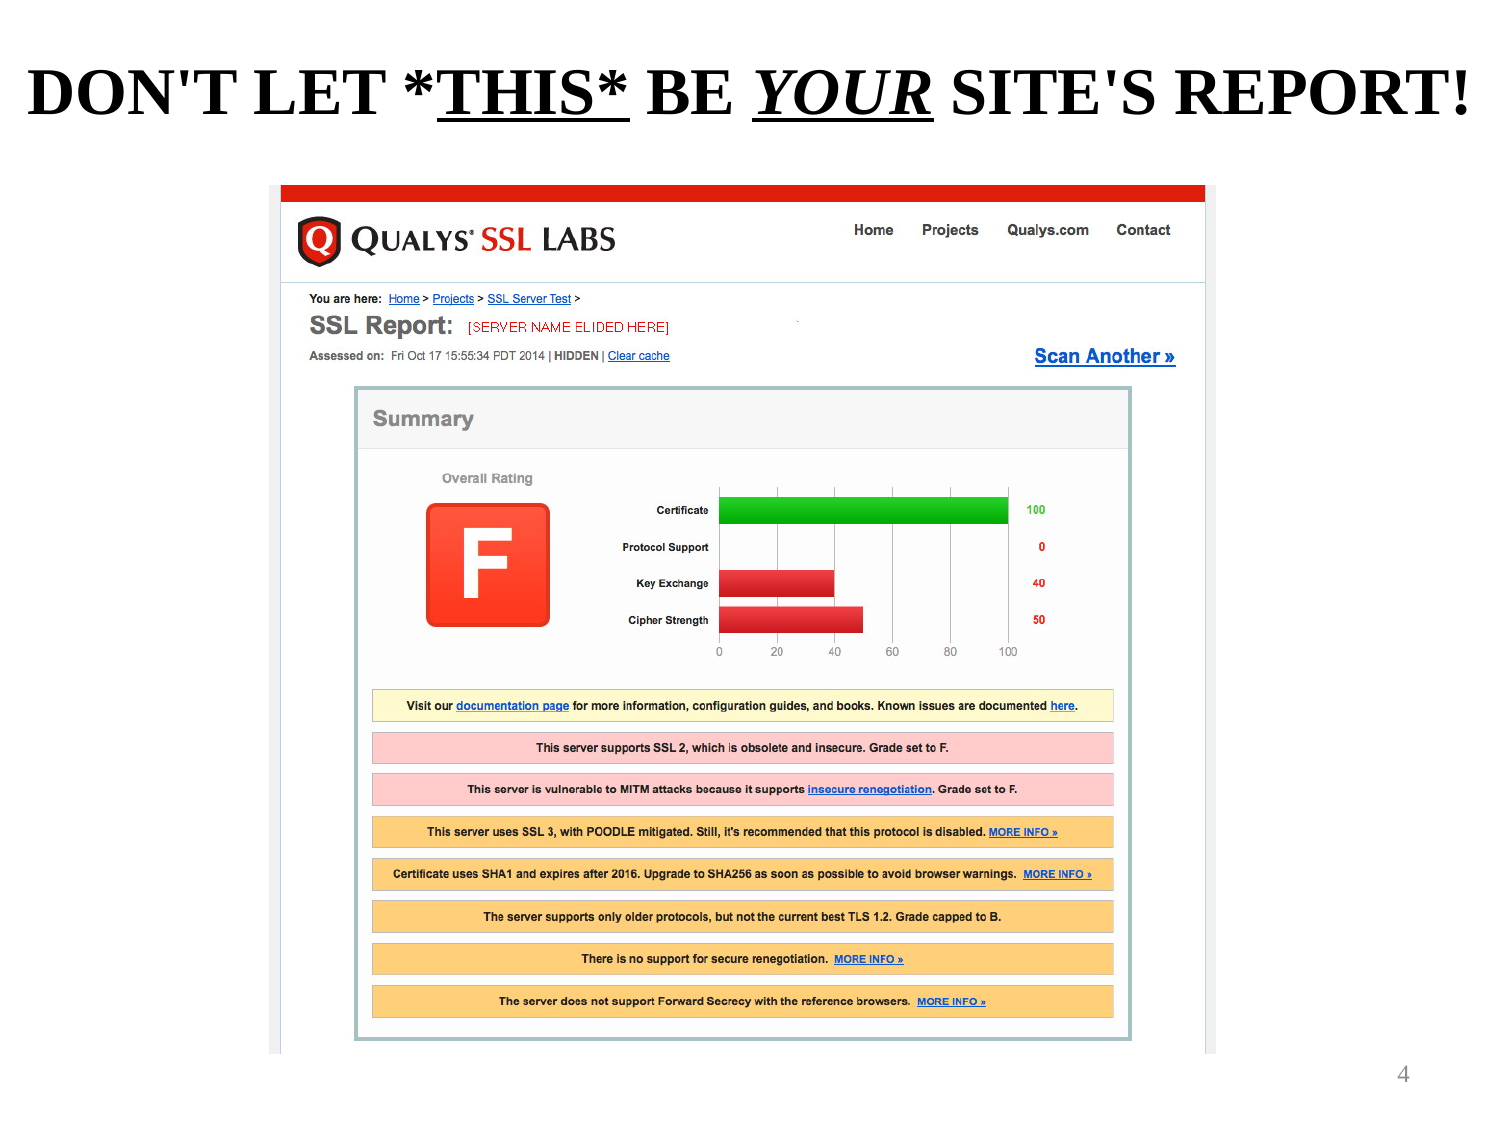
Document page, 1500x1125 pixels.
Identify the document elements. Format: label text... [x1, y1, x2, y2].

title DON'T LET *THIS* BE YOUR SITE'S REPORT! [0, 23, 1500, 153]
slide_number 4 [1074, 1042, 1425, 1103]
picture [268, 185, 1216, 1054]
